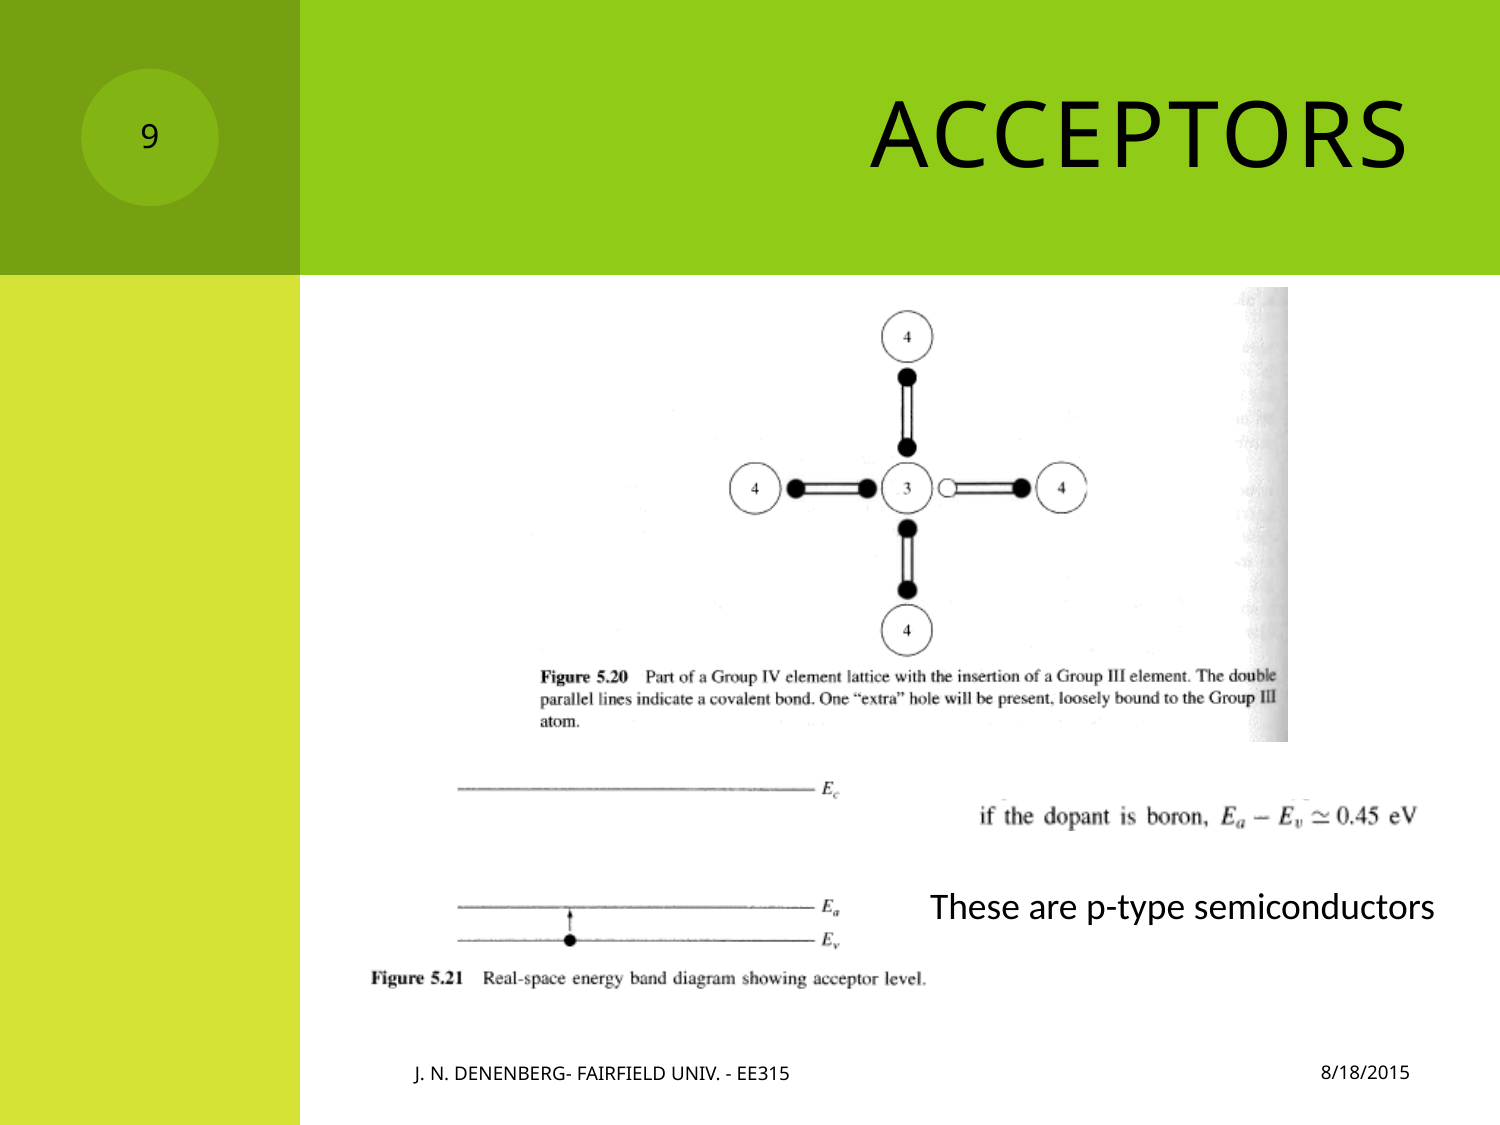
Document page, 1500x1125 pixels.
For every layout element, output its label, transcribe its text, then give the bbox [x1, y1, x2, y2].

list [524, 287, 1288, 742]
picture [974, 799, 1419, 831]
title Acceptors [399, 37, 1425, 225]
text_box These are p-type semiconductors [969, 874, 1451, 935]
slide_number 9 [87, 87, 213, 188]
picture [349, 749, 954, 1001]
footer J. N. Denenberg- Fairfield Univ. - EE315 [399, 1042, 875, 1103]
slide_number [1074, 1041, 1425, 1102]
